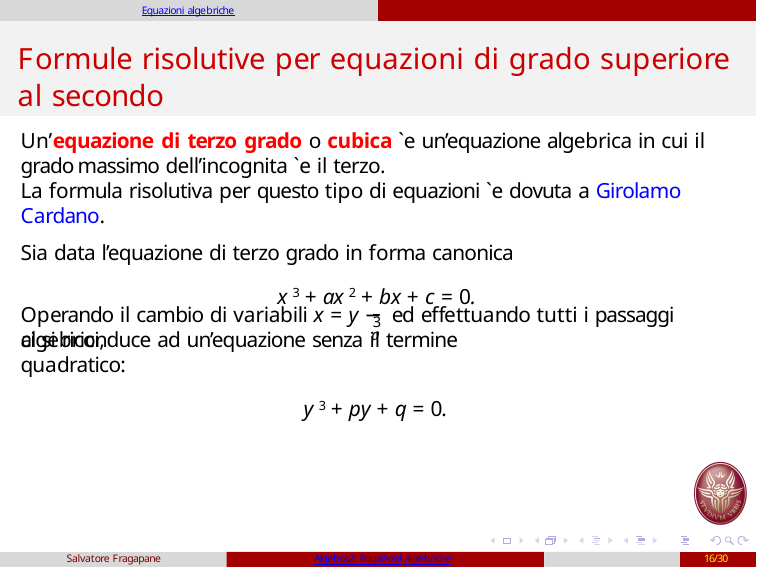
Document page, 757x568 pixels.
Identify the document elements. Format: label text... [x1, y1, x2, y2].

title Formule risolutive per equazioni di grado superiore al secondo [15, 38, 741, 133]
slide_number Salvatore Fragapane [64, 552, 163, 568]
text_box [377, 0, 756, 20]
text_box ci si riconduce ad un’equazione senza il termine quadratico: y 3 + py + q = 0. [18, 326, 540, 422]
text_box [544, 551, 680, 567]
text_box 16/30 [702, 552, 734, 565]
text_box [226, 551, 544, 567]
text_box 3 [370, 313, 383, 326]
text_box [0, 20, 756, 116]
text_box Un’equazione di terzo grado o cubica `e un’equazione algebrica in cui il grado massimo dell’incognita `e il terzo. La formula risolutiva per questo tipo di equazioni `e dovuta a Girolamo Cardano. Sia data l’equazione di terzo grado in forma canonica x 3 + ax 2 + bx + c = 0. a [18, 127, 719, 301]
picture [690, 458, 750, 528]
footer Algebra2: Equazioni algebriche [312, 552, 459, 568]
text_box [680, 551, 756, 567]
text_box [0, 551, 226, 567]
text_box Operando il cambio di variabili x = y − ed effettuando tutti i passaggi algebrici, [18, 301, 737, 352]
text_box Equazioni algebriche [139, 3, 238, 19]
